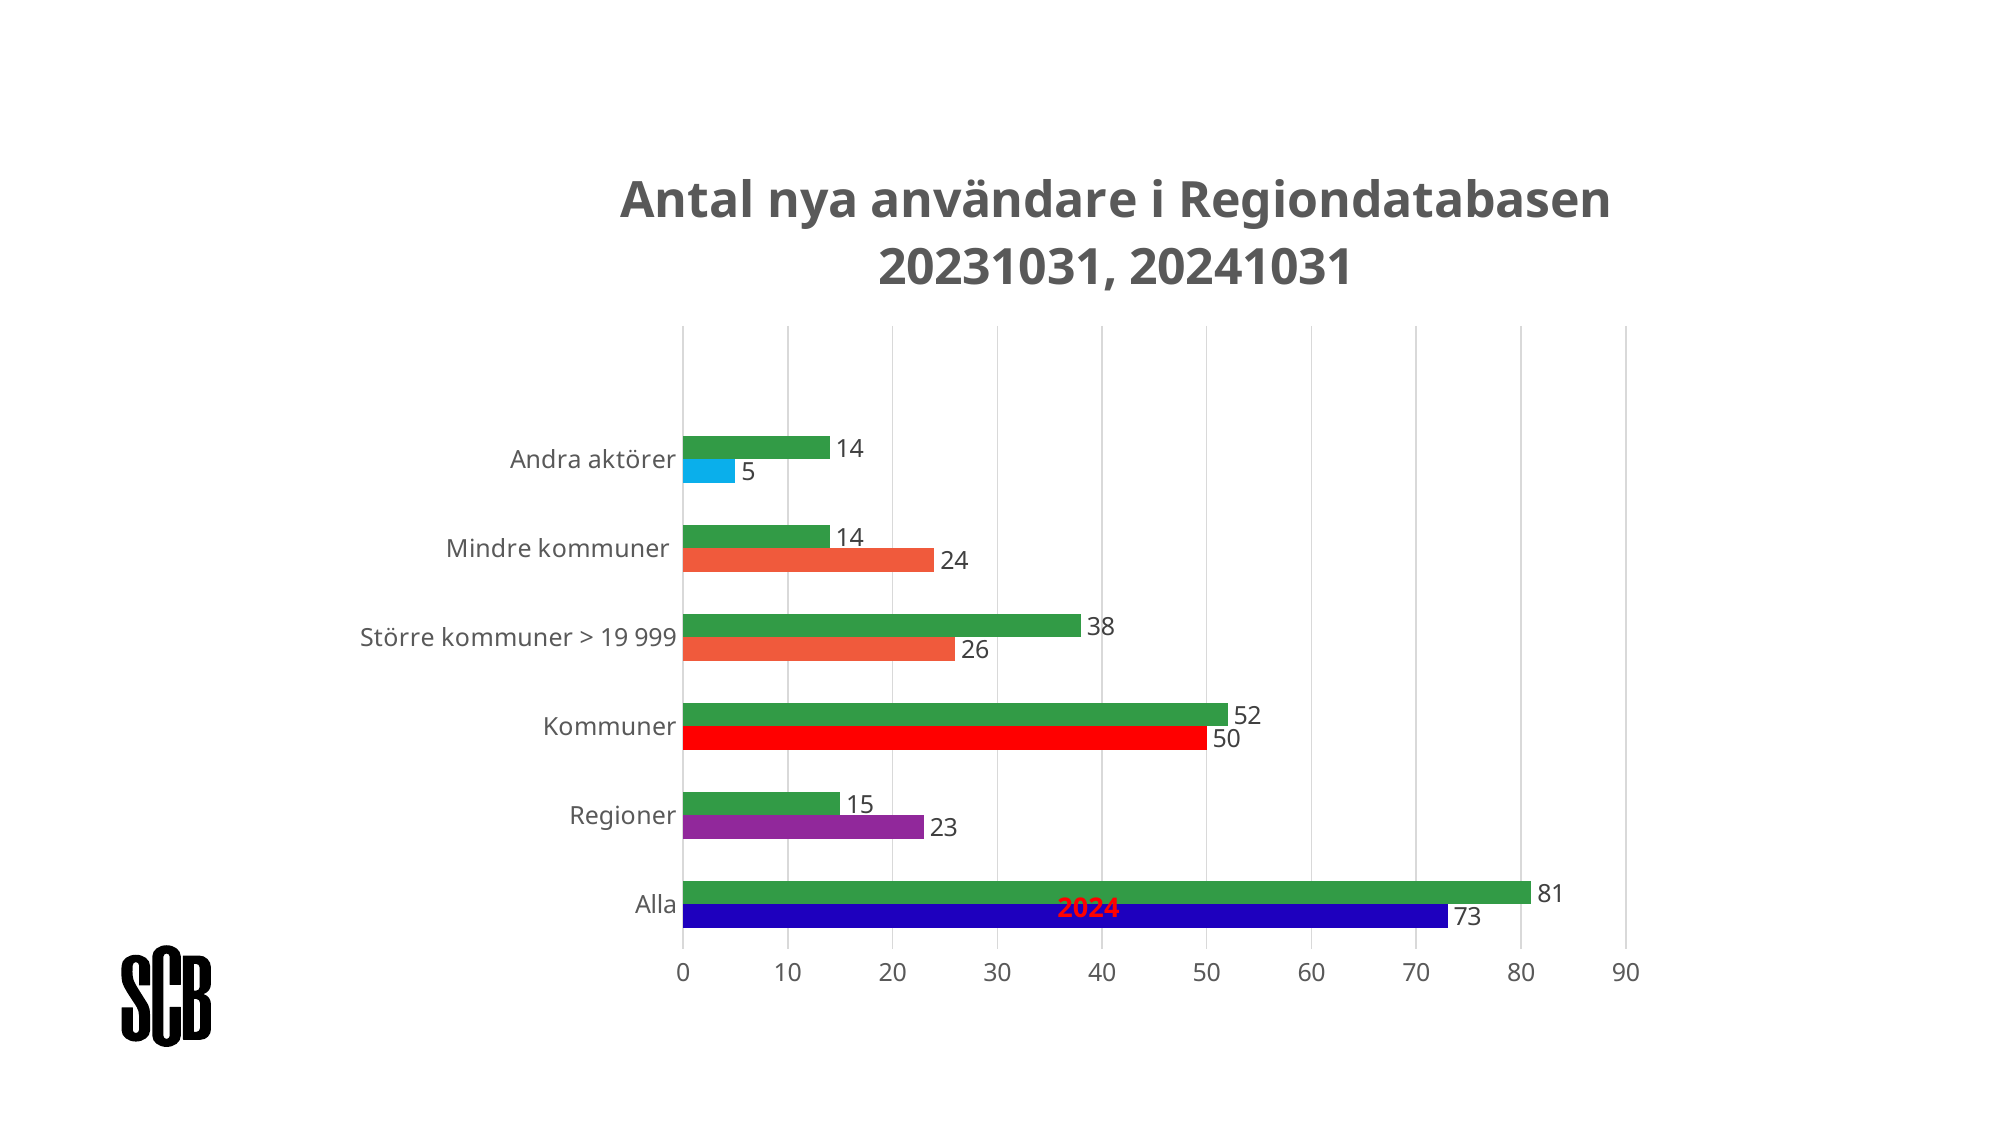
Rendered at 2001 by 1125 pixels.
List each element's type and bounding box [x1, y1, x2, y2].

chart [333, 117, 1667, 1007]
